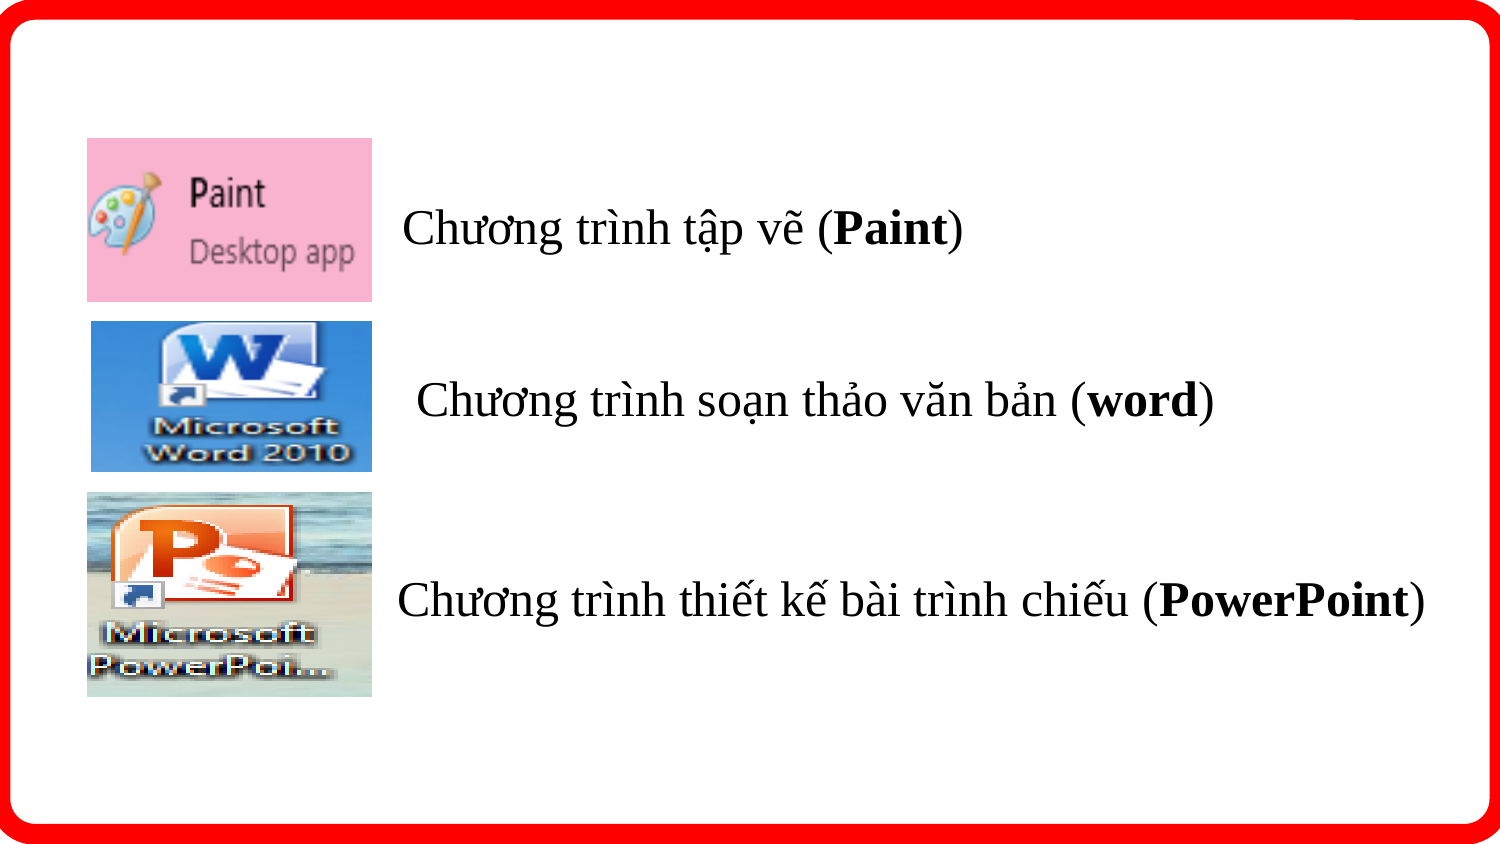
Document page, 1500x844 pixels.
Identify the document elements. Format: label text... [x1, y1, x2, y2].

text_box [0, 9, 1500, 835]
text_box Chương trình soạn thảo văn bản (word) [401, 359, 1313, 434]
picture [87, 138, 373, 302]
picture [90, 321, 373, 472]
picture [87, 492, 373, 698]
text_box Chương trình tập vẽ (Paint) [387, 186, 1102, 262]
text_box Chương trình thiết kế bài trình chiếu (PowerPoint) [383, 558, 1475, 634]
